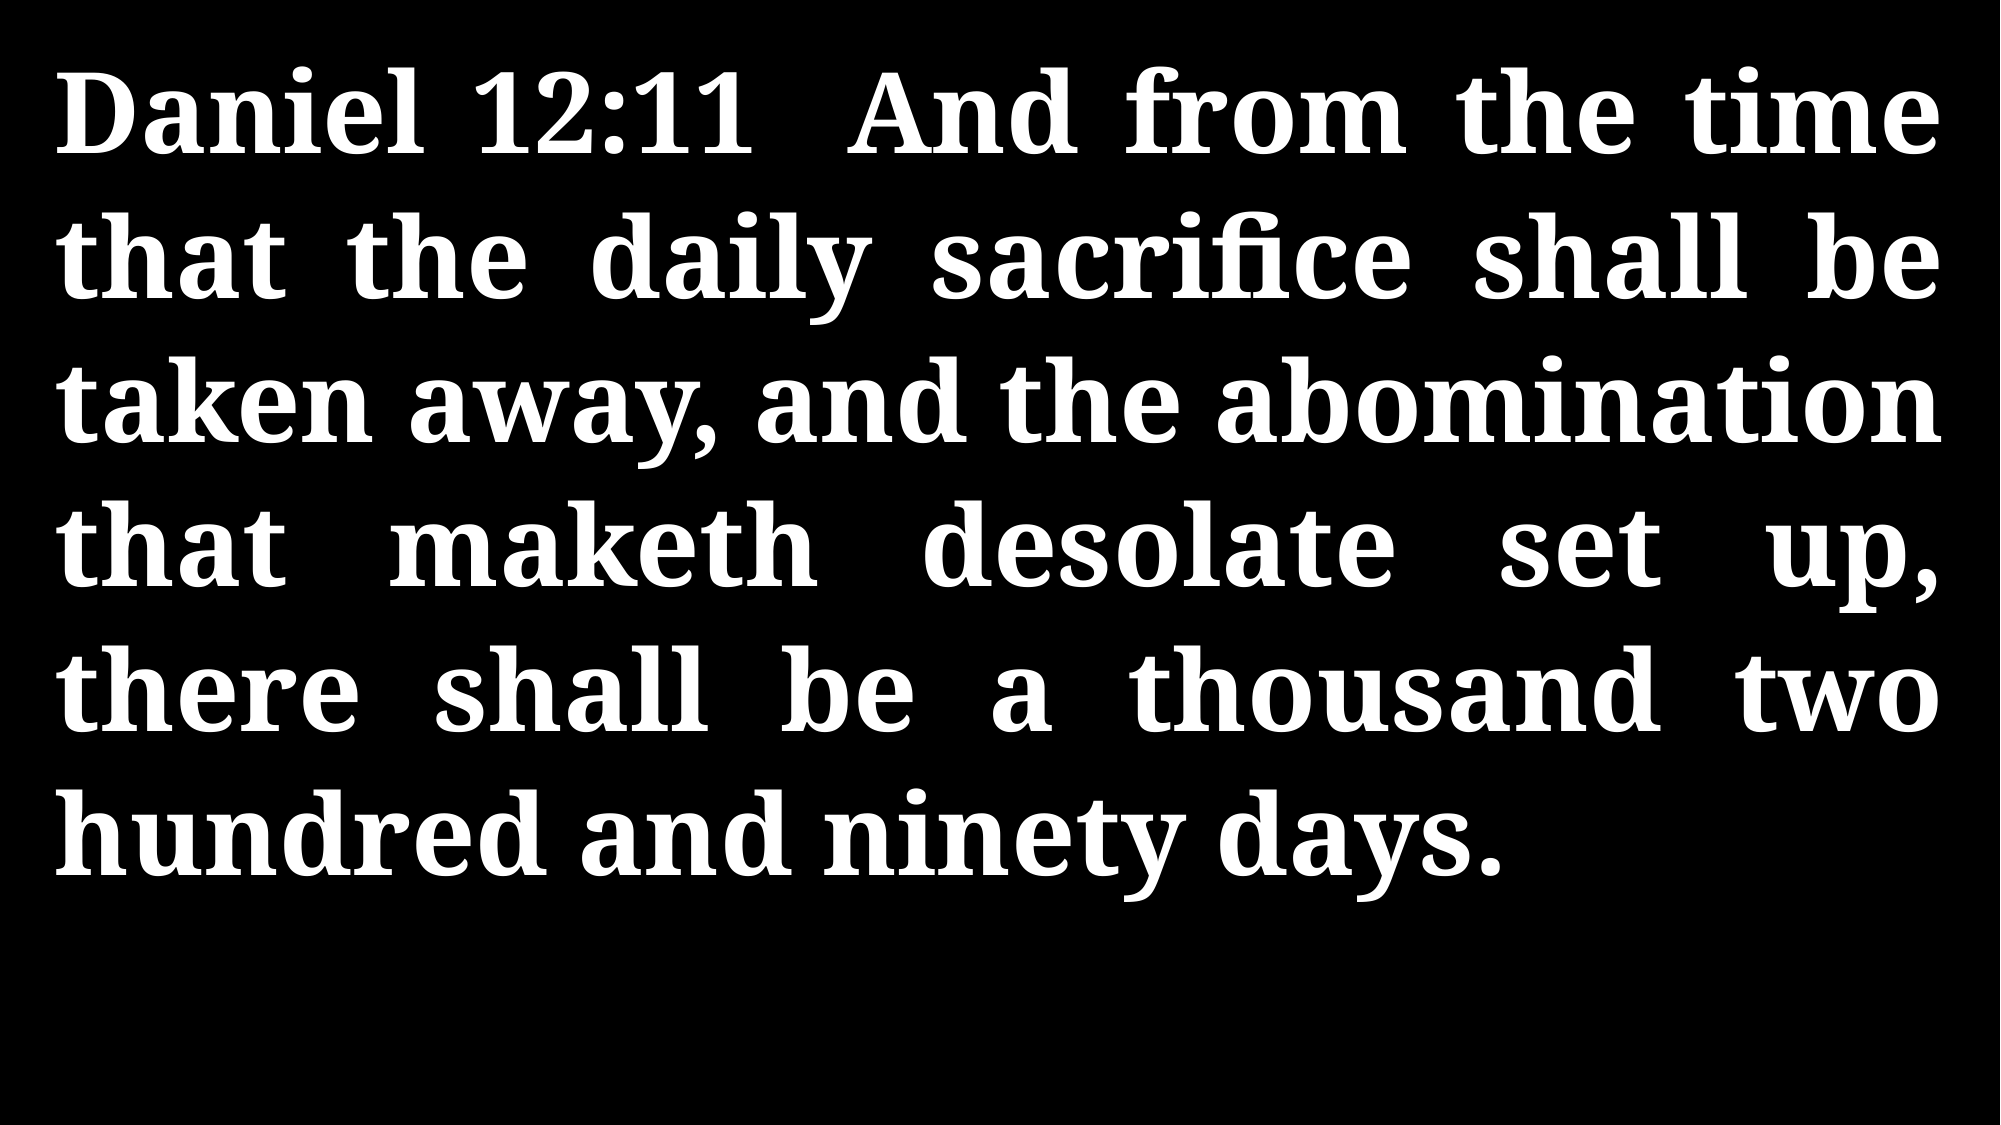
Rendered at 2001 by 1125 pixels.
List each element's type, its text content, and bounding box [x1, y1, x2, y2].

text_box Daniel 12:11 And from the time that the daily sacrifice shall be taken away, and the abomination that maketh desolate set up, there shall be a thousand two hundred and ninety days. [39, 24, 1961, 906]
